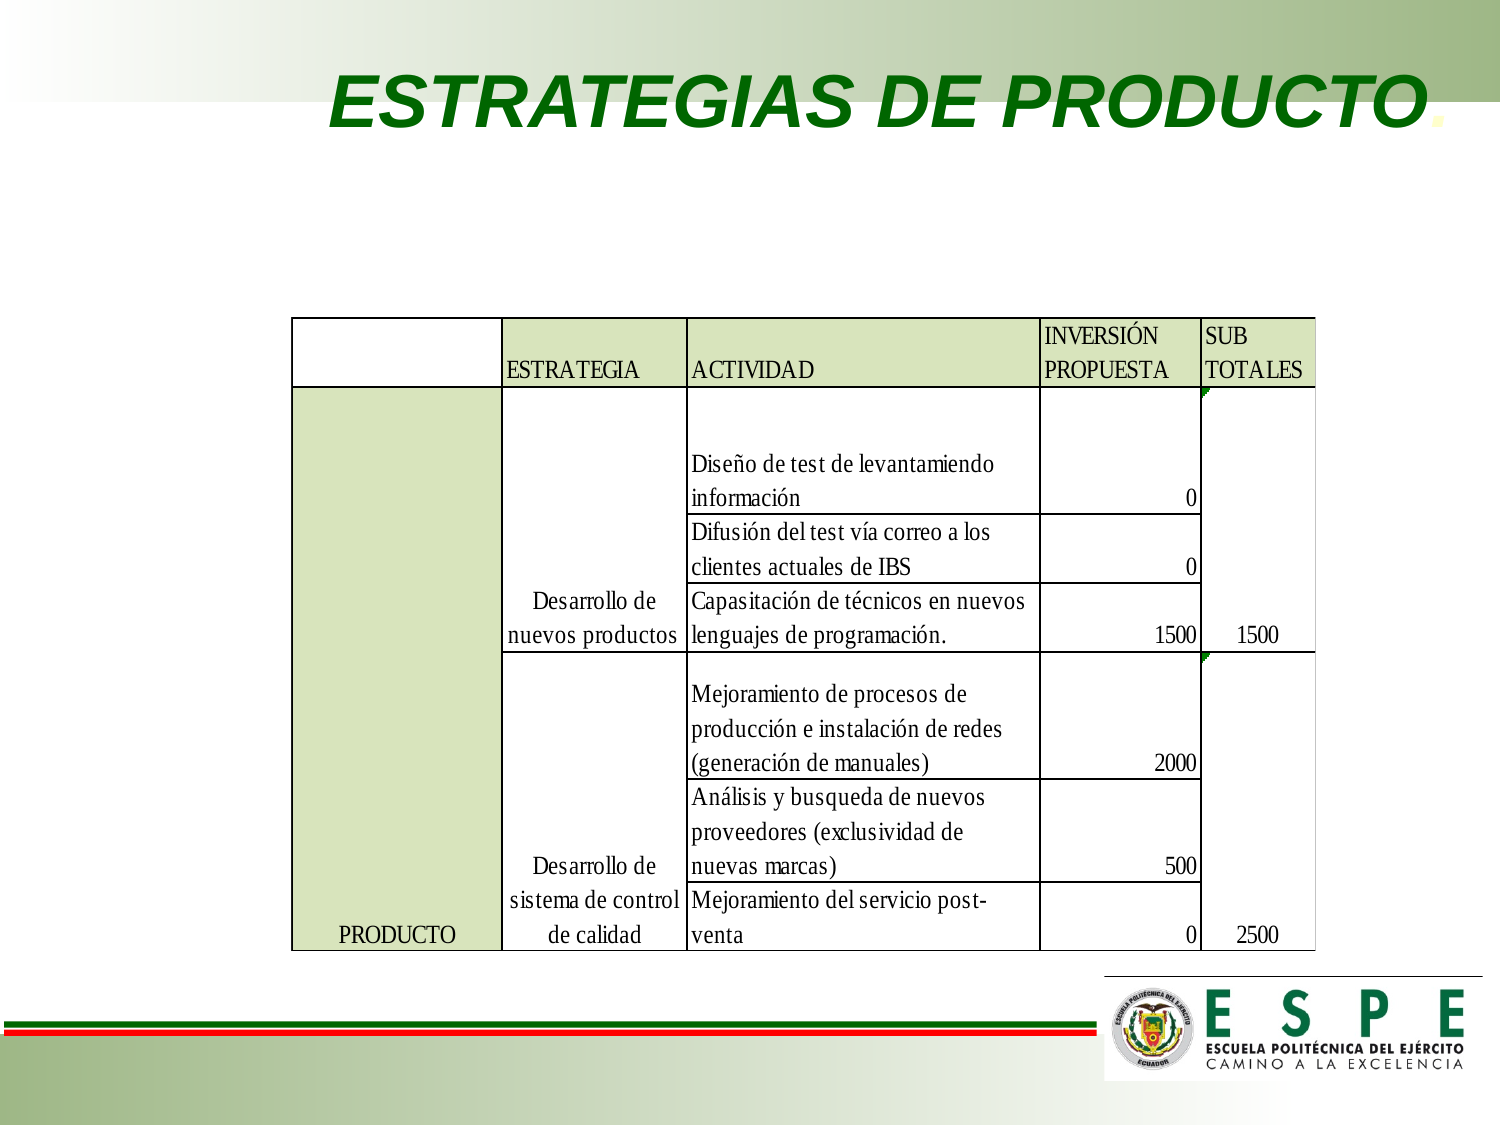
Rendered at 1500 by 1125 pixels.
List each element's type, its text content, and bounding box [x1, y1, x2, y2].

title ESTRATEGIAS DE PRODUCTO. [0, 45, 1466, 233]
picture [1104, 976, 1483, 1081]
picture [291, 316, 1318, 953]
